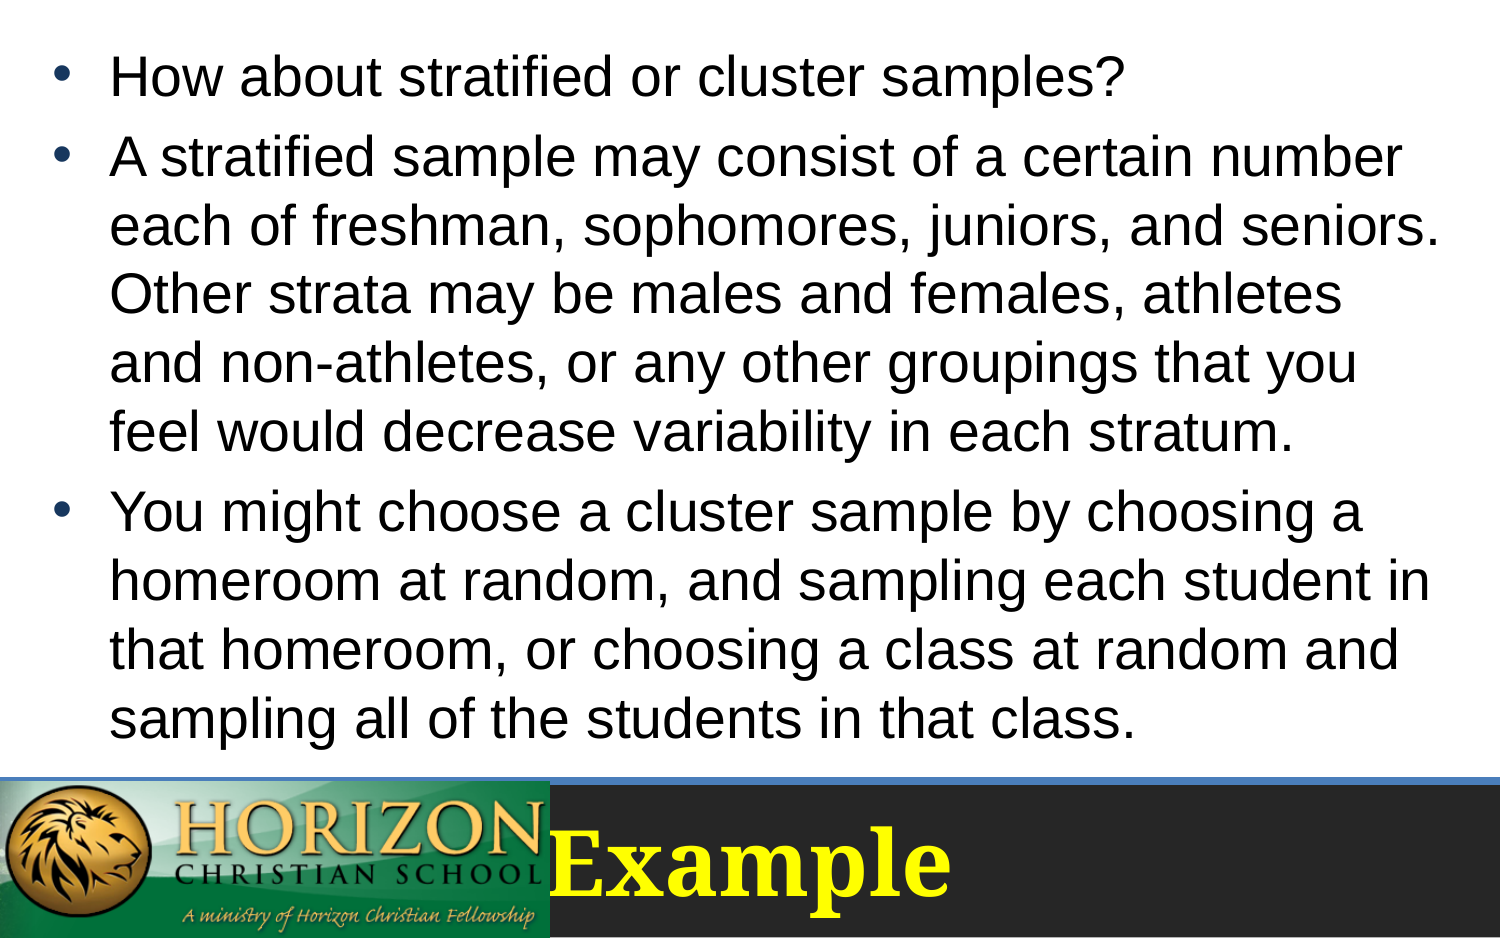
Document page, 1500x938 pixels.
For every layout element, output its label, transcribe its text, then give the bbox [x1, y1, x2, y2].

title Example [551, 781, 1463, 938]
picture [0, 780, 550, 938]
list How about stratified or cluster samples? A stratified sample may consist of a certain number each of freshman, sophomores, juniors, and seniors. Other strata may be males and females, athletes and non-athletes, or any other groupings that you feel would decrease variability in each stratum. You might choose a cluster sample by choosing a homeroom at random, and sampling each student in that homeroom, or choosing a class at random and sampling all of the students in that class. [37, 31, 1463, 771]
